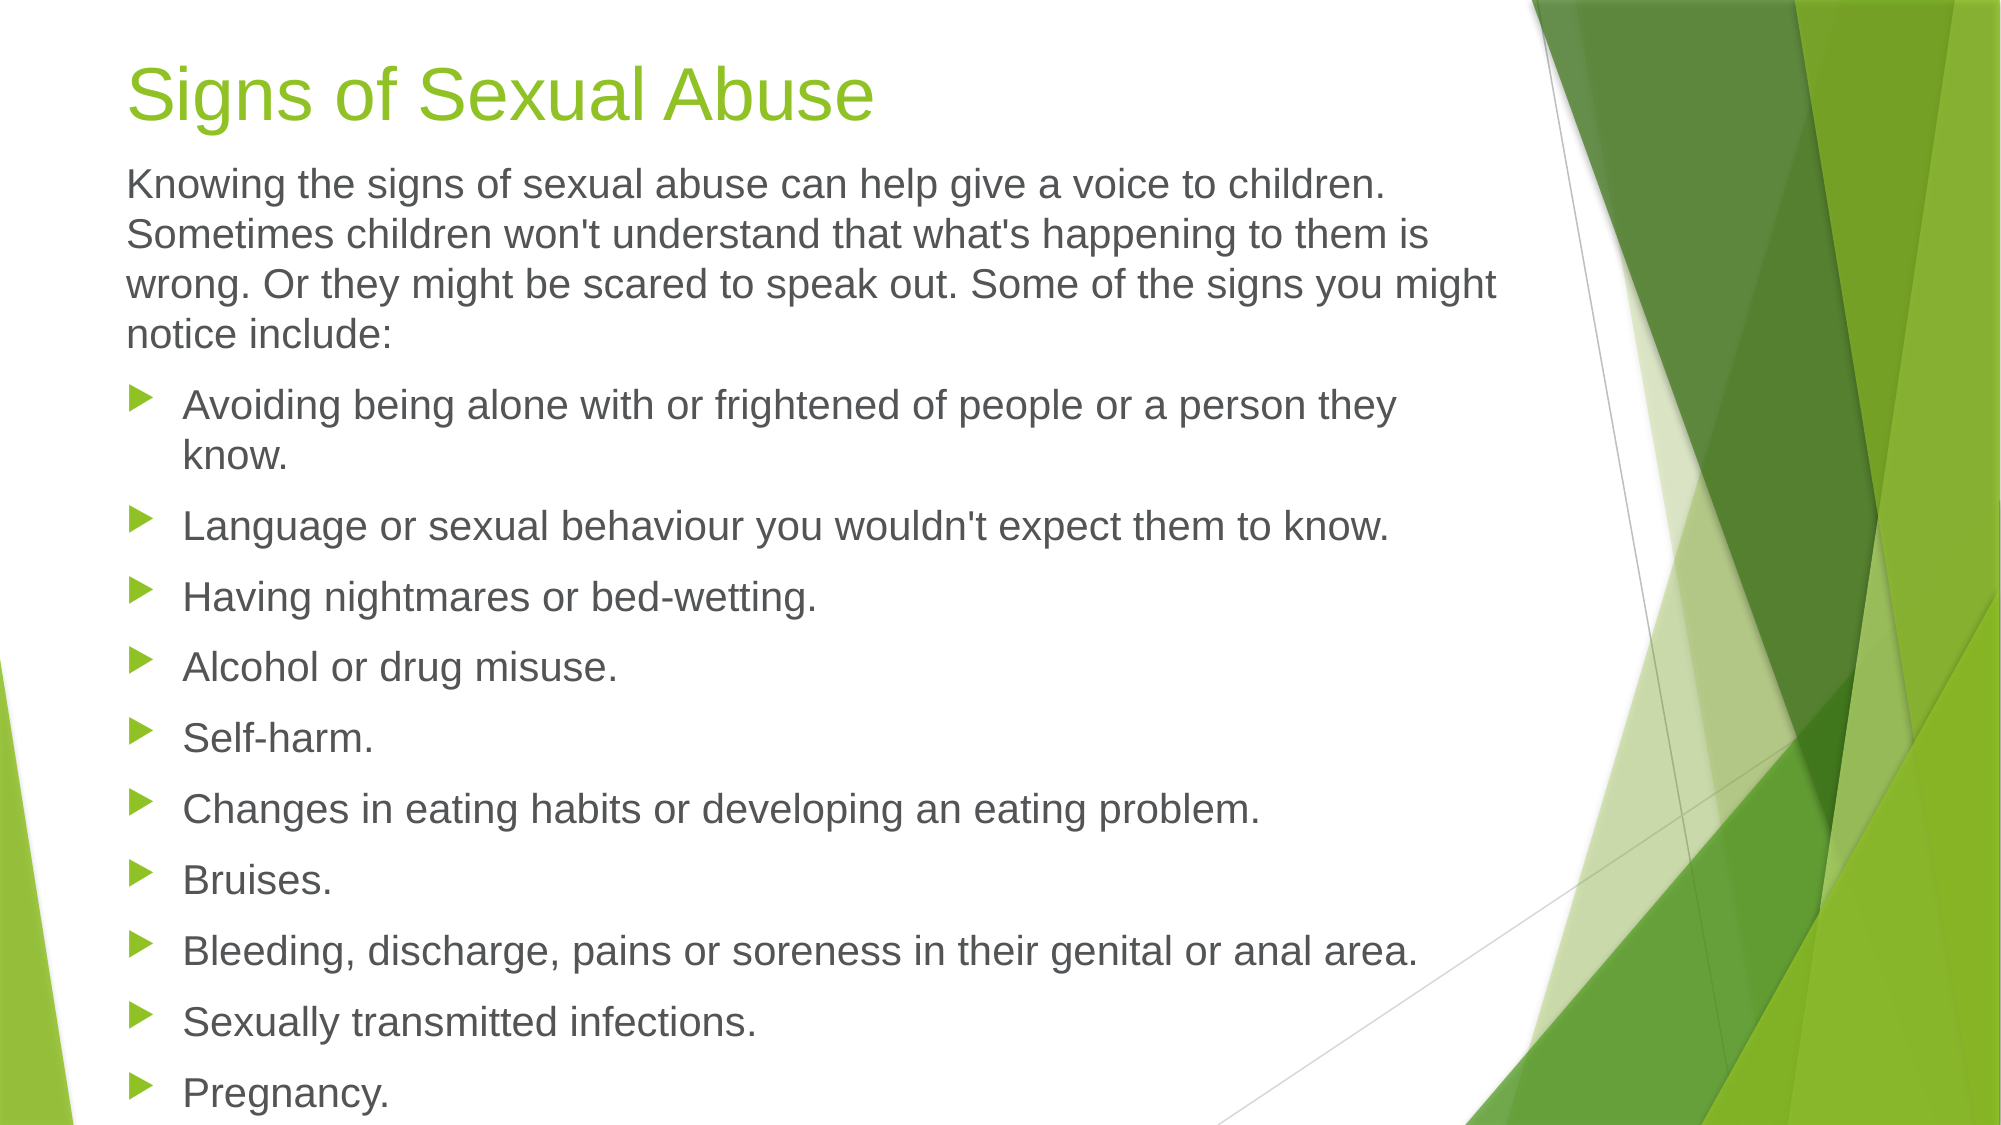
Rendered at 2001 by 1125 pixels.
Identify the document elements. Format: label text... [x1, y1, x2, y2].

title Signs of Sexual Abuse [111, 38, 1522, 149]
list Knowing the signs of sexual abuse can help give a voice to children. Sometimes children won't understand that what's happening to them is wrong. Or they might be scared to speak out. Some of the signs you might notice include: Avoiding being alone with or frightened of people or a person they know. Language or sexual behaviour you wouldn't expect them to know. Having nightmares or bed-wetting. Alcohol or drug misuse. Self-harm. Changes in eating habits or developing an eating problem. Bruises. Bleeding, discharge, pains or soreness in their genital or anal area. Sexually transmitted infections. Pregnancy. [111, 149, 1522, 1087]
